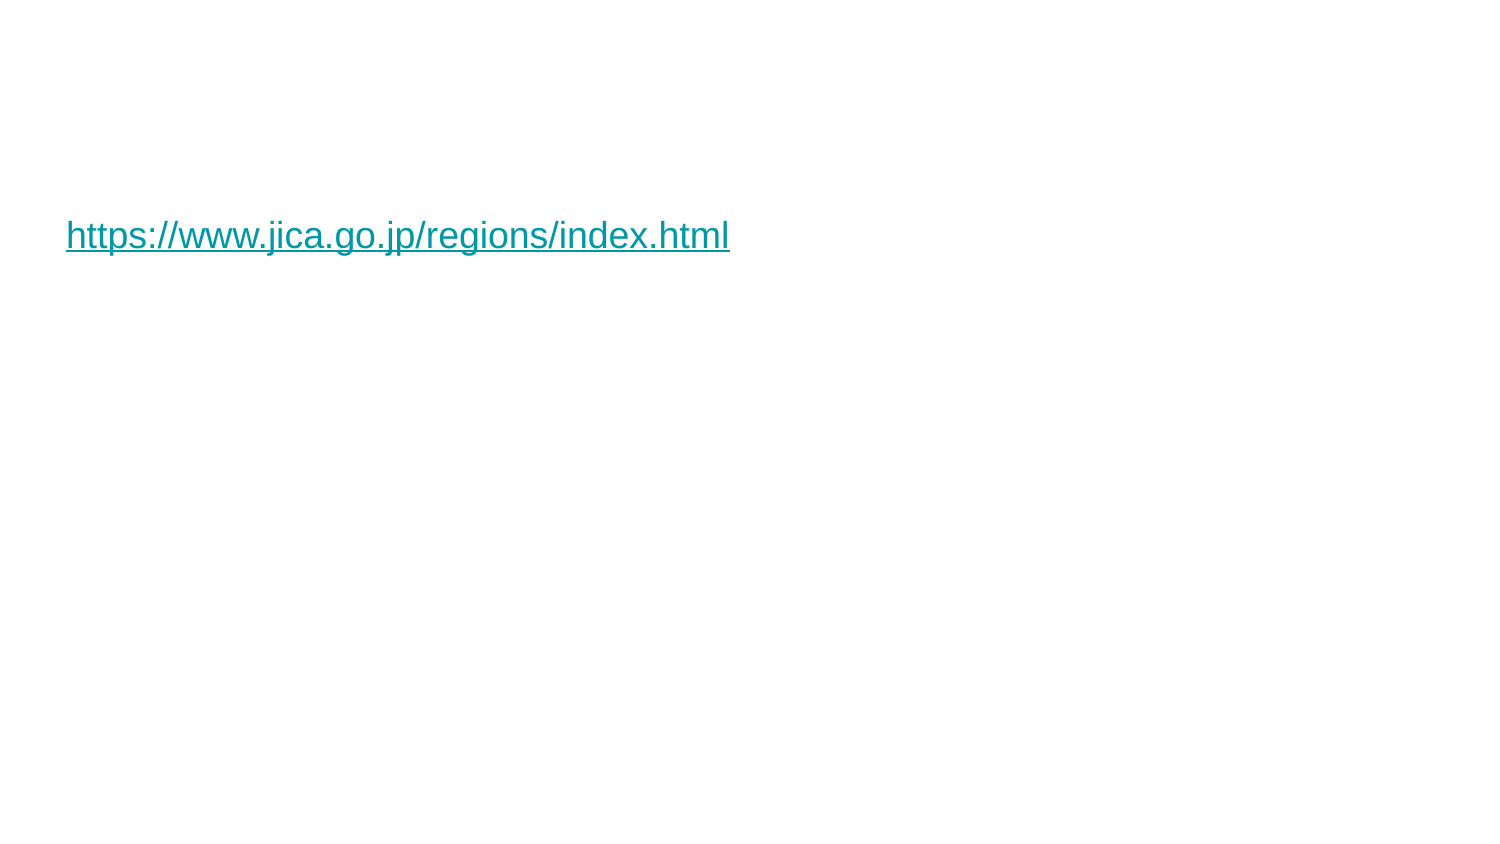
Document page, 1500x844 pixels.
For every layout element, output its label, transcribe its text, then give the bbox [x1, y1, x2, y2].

list https://www.jica.go.jp/regions/index.html [51, 189, 1449, 750]
